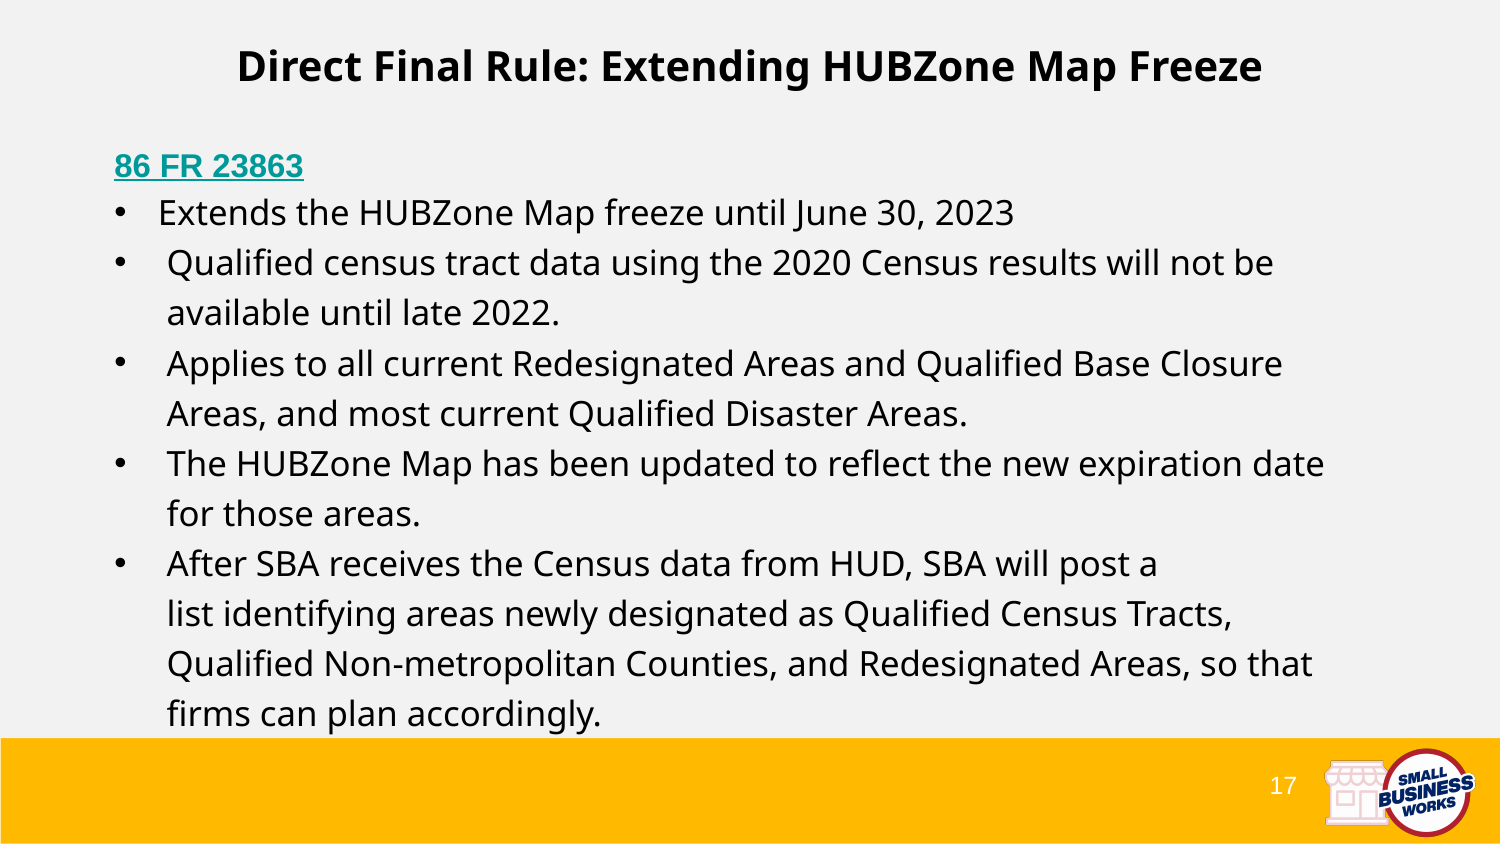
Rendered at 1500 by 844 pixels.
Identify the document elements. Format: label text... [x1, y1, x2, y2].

picture [1308, 742, 1488, 844]
subtitle 86 FR 23863 [103, 138, 1397, 225]
list Extends the HUBZone Map freeze until June 30, 2023 Qualified census tract data using the 2020 Census results will not be available until late 2022. Applies to all current Redesignated Areas and Qualified Base Closure Areas, and most current Qualified Disaster Areas. The HUBZone Map has been updated to reflect the new expiration date for those areas. After SBA receives the Census data from HUD, SBA will post a list identifying areas newly designated as Qualified Census Tracts, Qualified Non-metropolitan Counties, and Redesignated Areas, so that firms can plan accordingly. [103, 225, 1397, 743]
slide_number 17 [1114, 762, 1453, 807]
title Direct Final Rule: Extending HUBZone Map Freeze [103, 32, 1397, 107]
